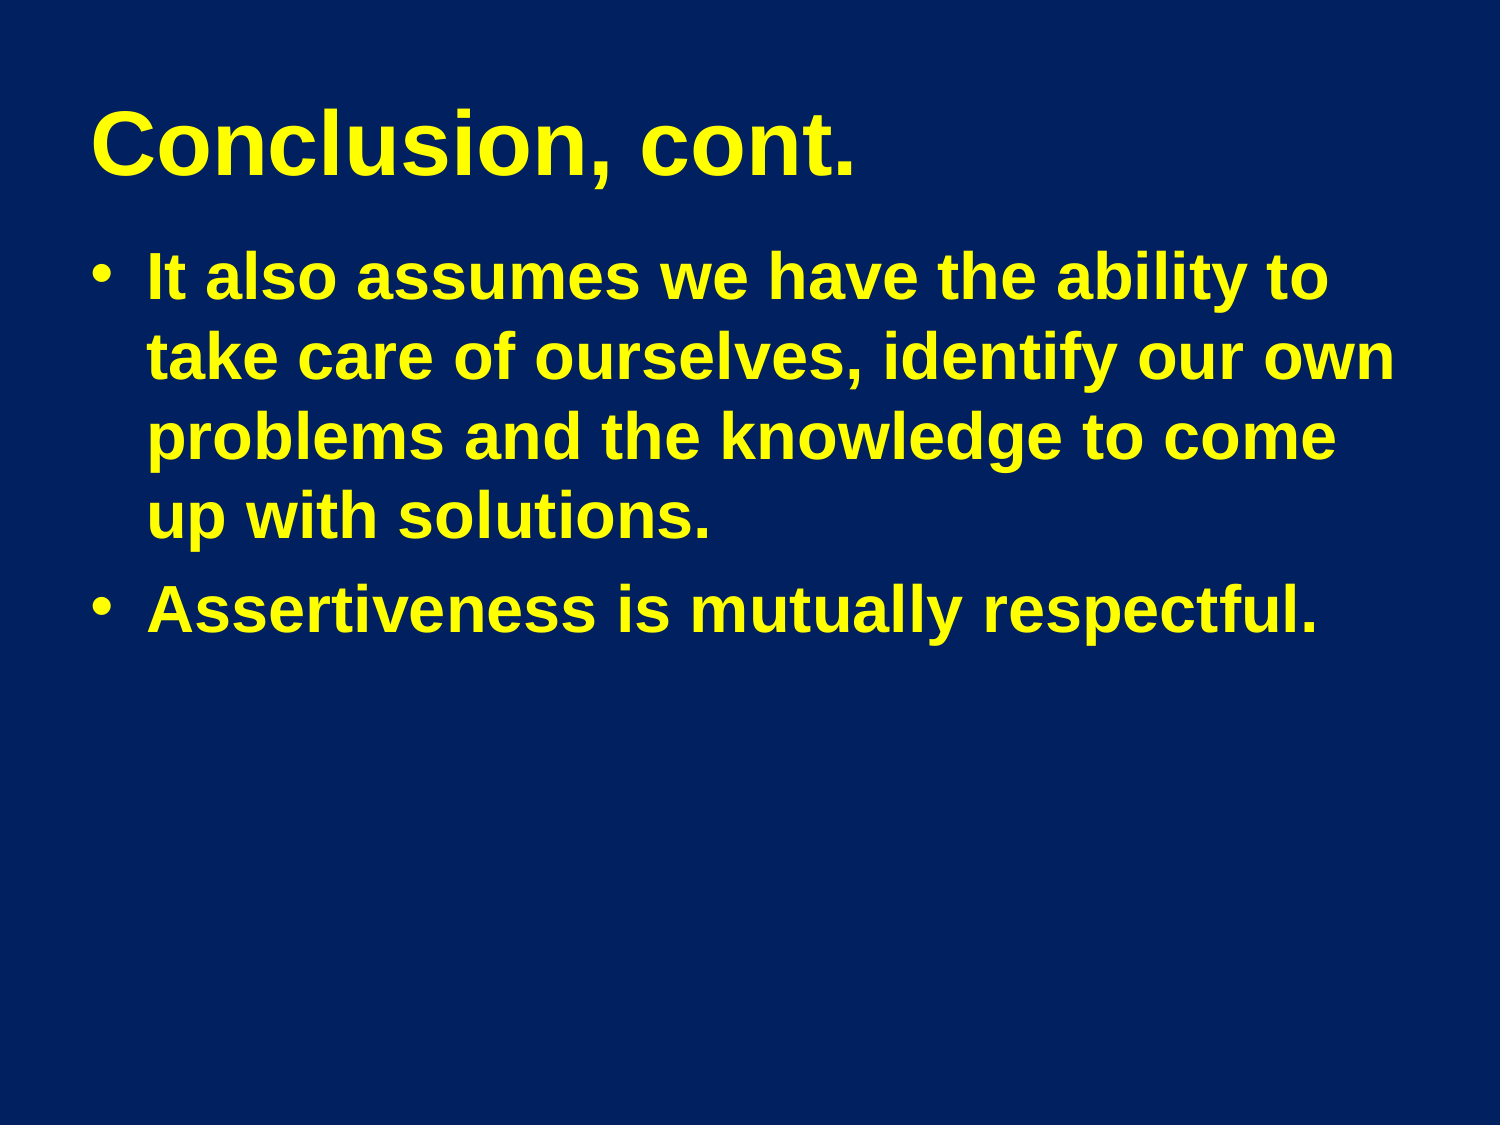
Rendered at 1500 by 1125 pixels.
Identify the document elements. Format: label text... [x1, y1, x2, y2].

list It also assumes we have the ability to take care of ourselves, identify our own problems and the knowledge to come up with solutions. Assertiveness is mutually respectful. [74, 224, 1426, 1026]
title Conclusion, cont. [74, 44, 1426, 224]
